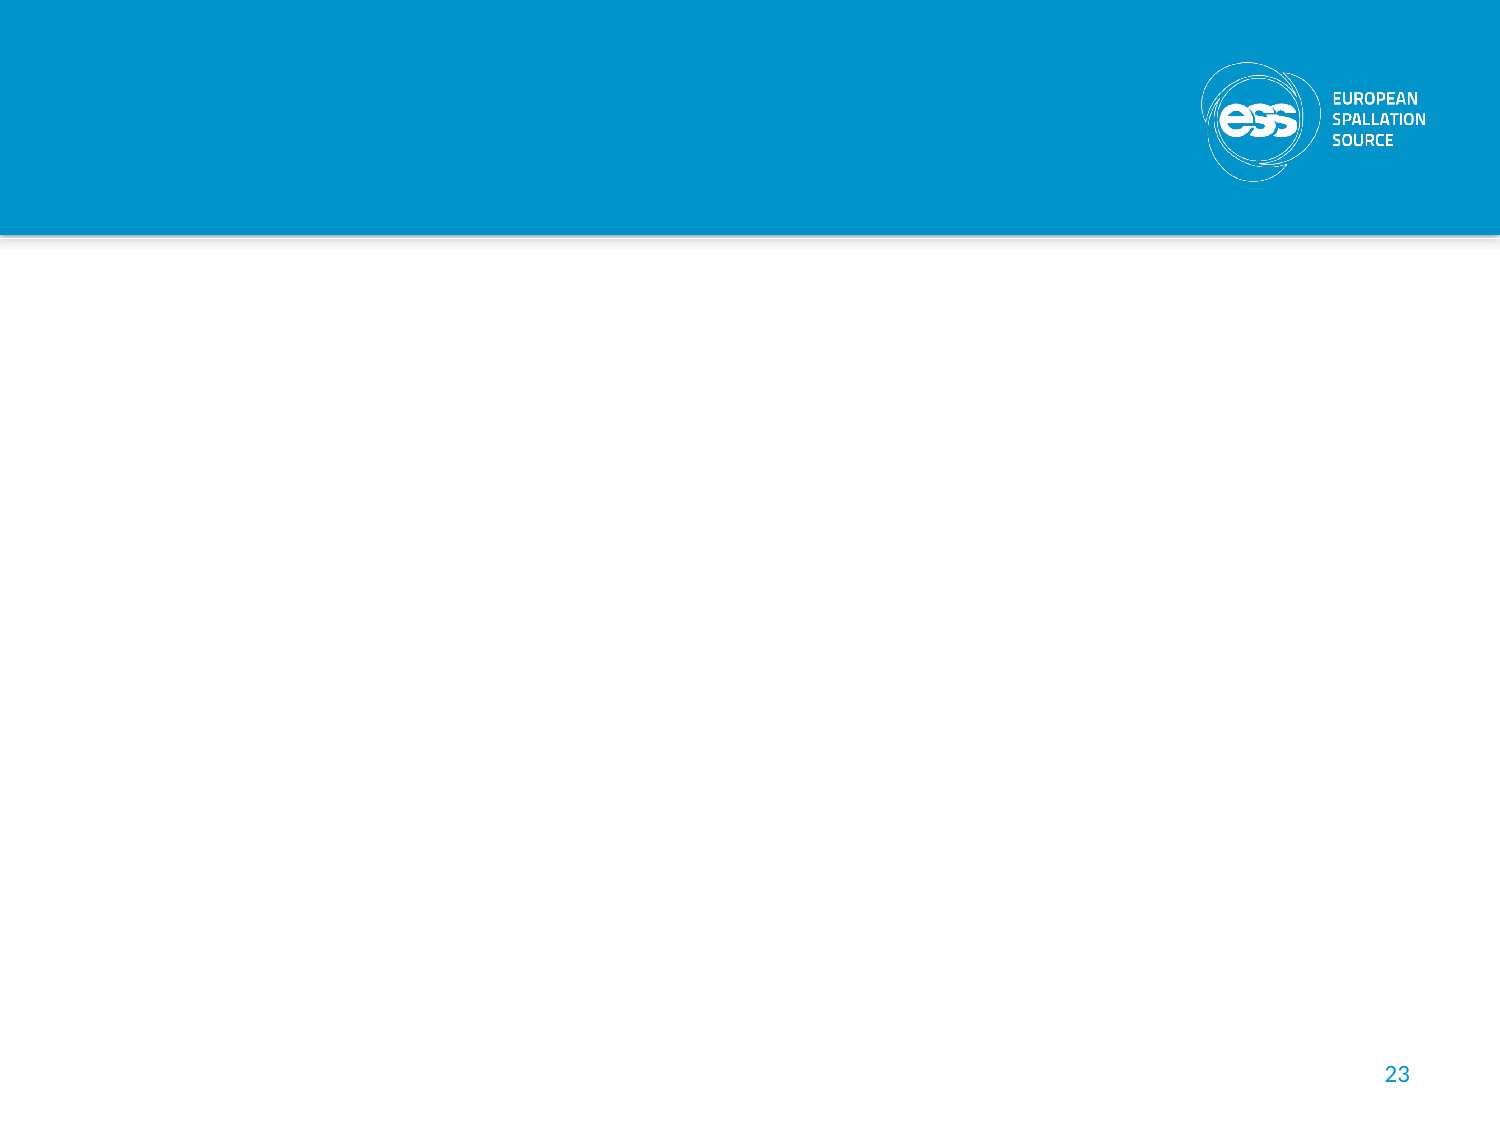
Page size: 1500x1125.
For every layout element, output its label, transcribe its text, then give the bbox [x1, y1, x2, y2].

picture [1386, 134, 1392, 146]
picture [1220, 104, 1299, 136]
picture [1381, 119, 1389, 124]
picture [1388, 93, 1394, 104]
picture [1334, 93, 1340, 104]
picture [1355, 93, 1361, 104]
picture [1408, 93, 1412, 104]
picture [1366, 134, 1374, 145]
picture [1368, 94, 1374, 104]
picture [1377, 93, 1385, 104]
picture [1354, 135, 1362, 146]
picture [1345, 93, 1351, 104]
slide_number 23 [1074, 1042, 1425, 1103]
